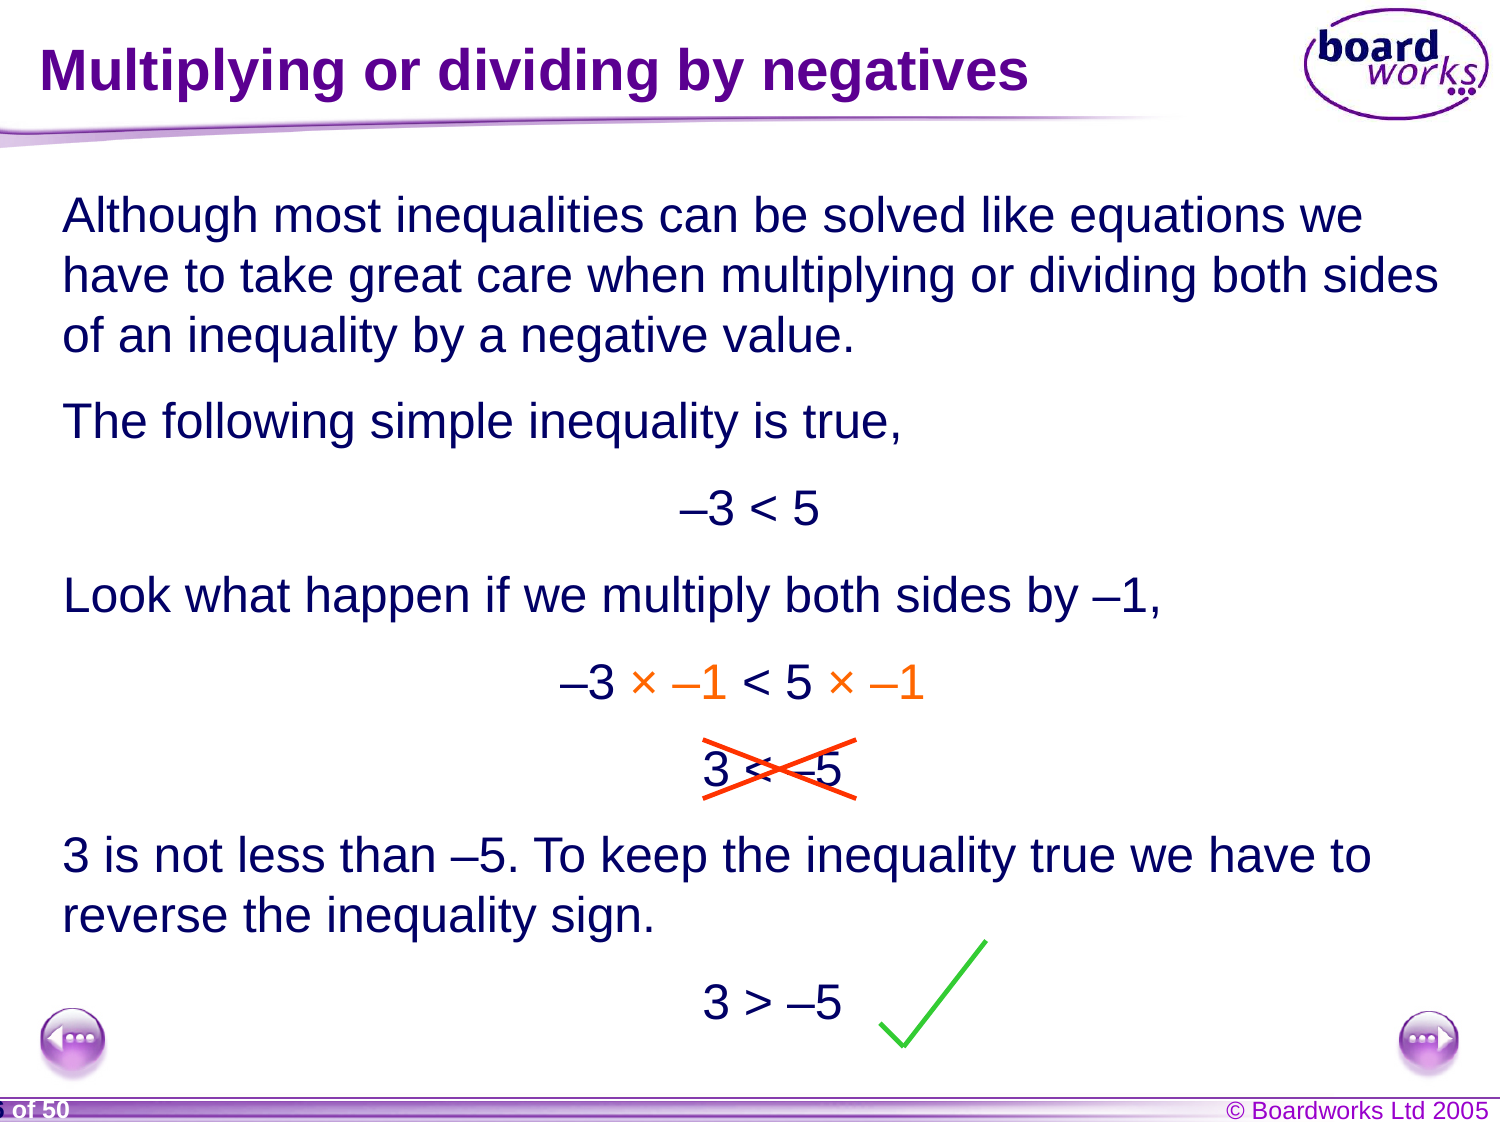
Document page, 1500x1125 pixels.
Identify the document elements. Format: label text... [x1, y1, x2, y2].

text_box –3 × –1 < 5 × –1 [545, 641, 955, 717]
picture [0, 1093, 1500, 1122]
text_box –3 < 5 [664, 468, 836, 543]
picture [0, 113, 1187, 150]
picture [1387, 999, 1471, 1087]
picture [1293, 0, 1494, 123]
text_box 3 < –5 [687, 728, 872, 804]
text_box Look what happen if we multiply both sides by –1, [48, 555, 1179, 630]
text_box 3 is not less than –5. To keep the inequality true we have to reverse the inequality sign. [47, 815, 1475, 951]
picture [29, 996, 119, 1092]
text_box The following simple inequality is true, [47, 381, 1460, 457]
title Multiplying or dividing by negatives [24, 24, 1300, 125]
text_box 3 > –5 [687, 962, 872, 1038]
text_box Although most inequalities can be solved like equations we have to take great care when multiplying or dividing both sides of an inequality by a negative value. [47, 174, 1463, 370]
